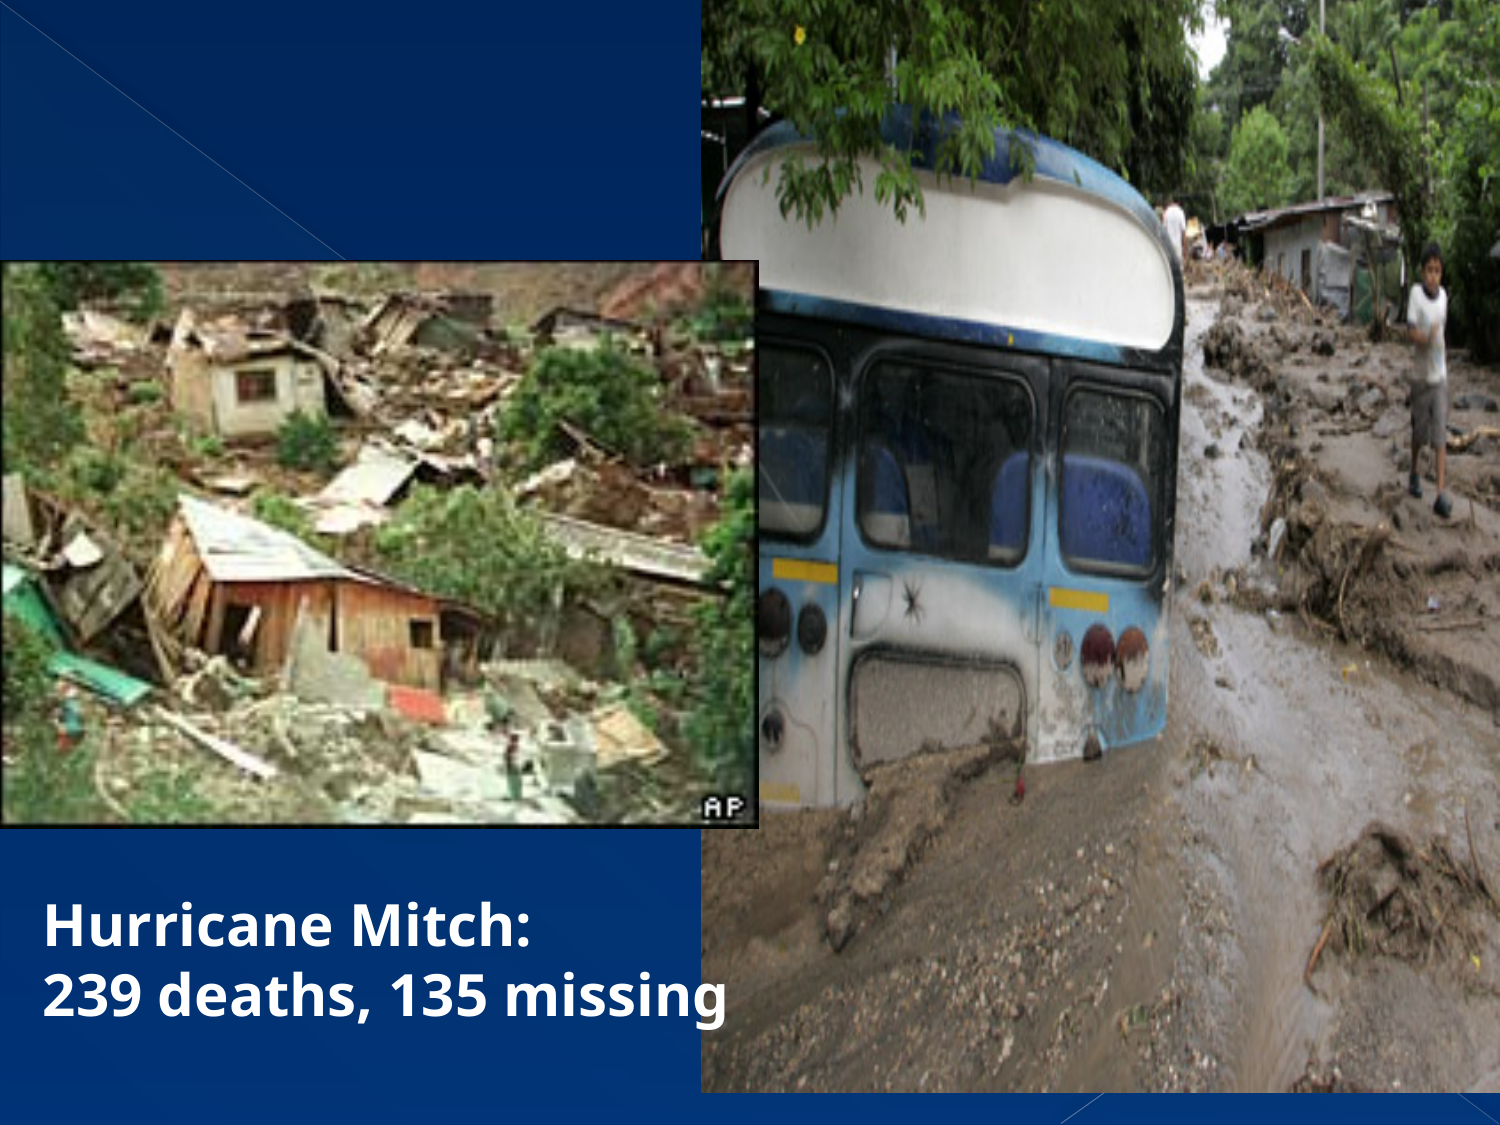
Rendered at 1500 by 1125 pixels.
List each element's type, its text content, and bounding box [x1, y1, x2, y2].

text_box Hurricane Mitch: 239 deaths, 135 missing [28, 880, 691, 1036]
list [0, 260, 759, 830]
picture [701, 0, 1500, 1093]
